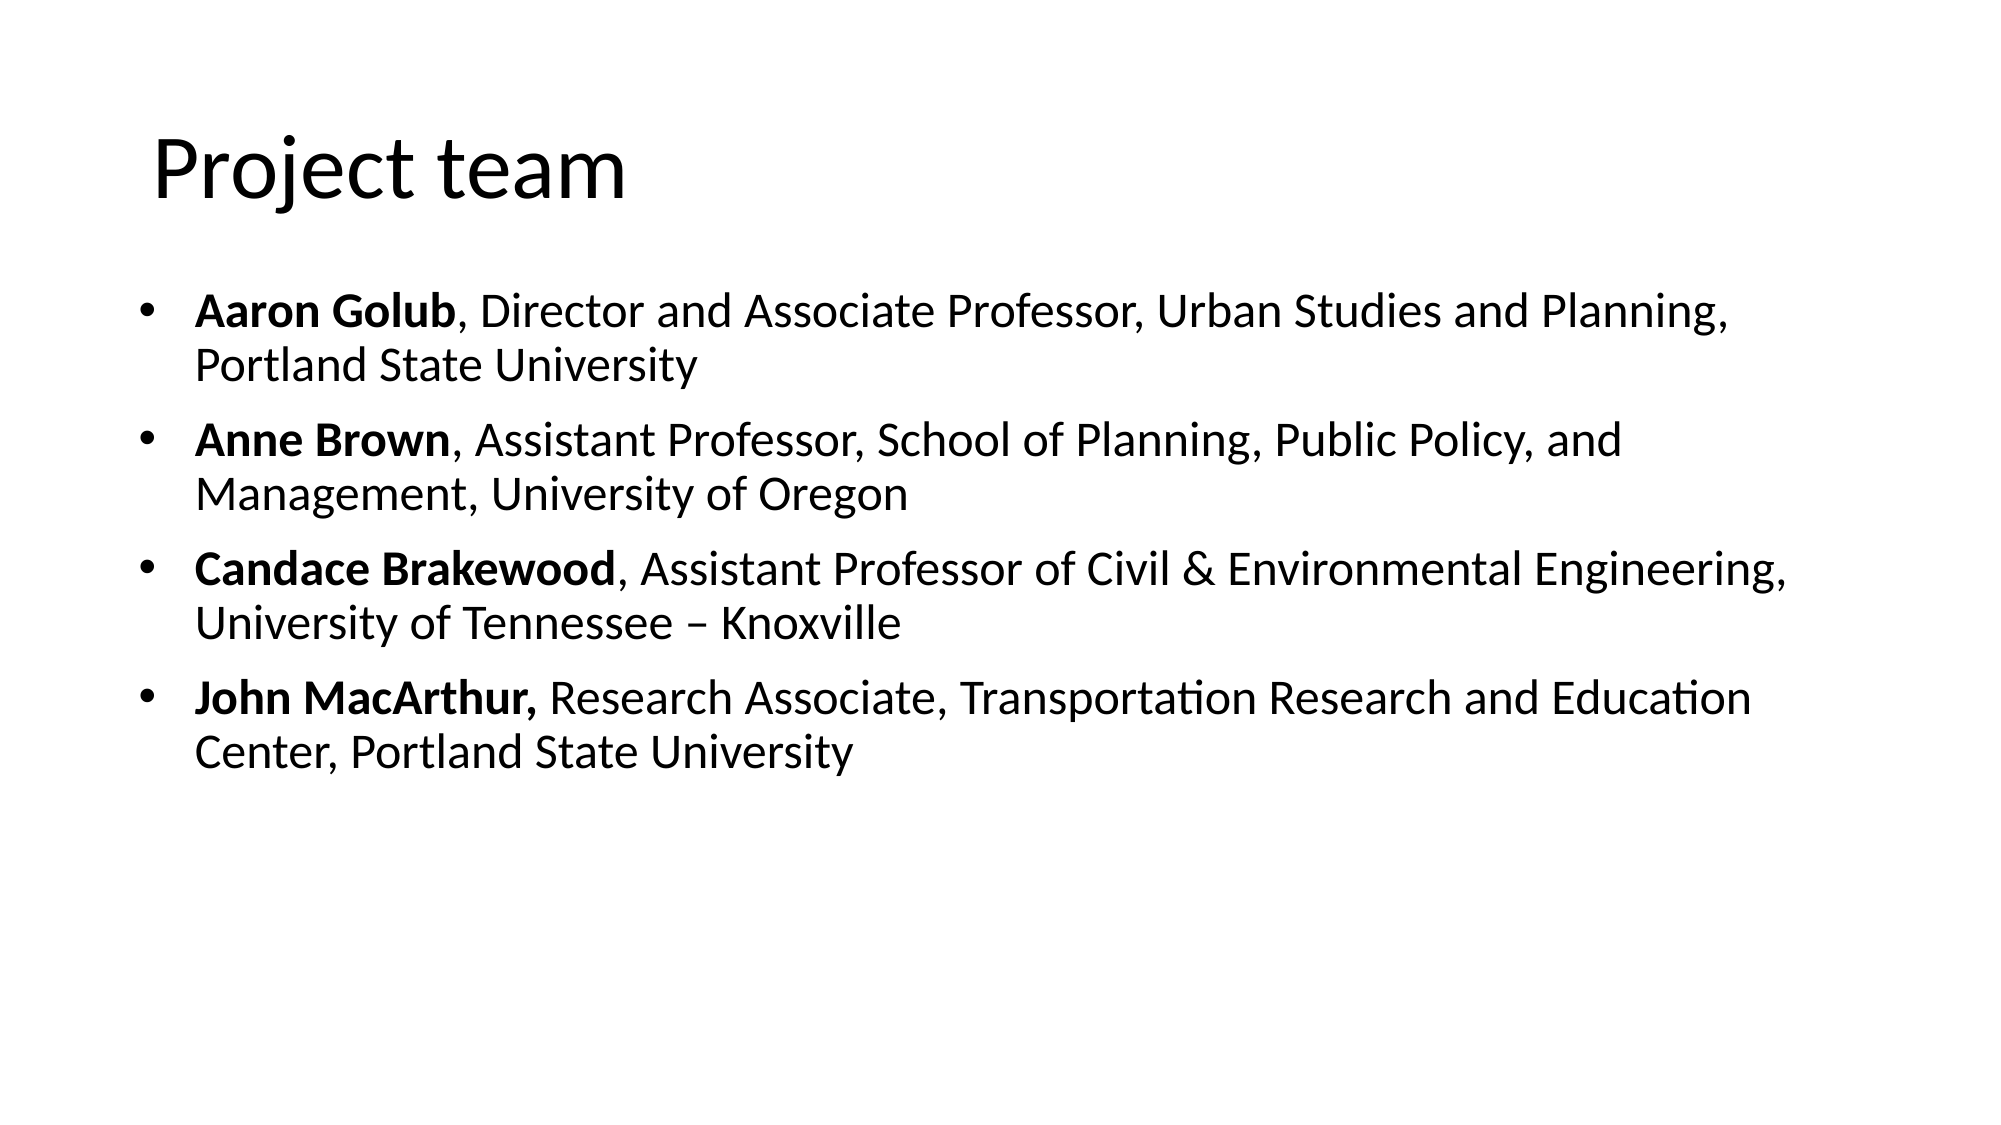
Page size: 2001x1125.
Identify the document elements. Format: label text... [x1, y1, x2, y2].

title Project team [137, 59, 1863, 277]
list Aaron Golub, Director and Associate Professor, Urban Studies and Planning, Portland State University Anne Brown, Assistant Professor, School of Planning, Public Policy, and Management, University of Oregon Candace Brakewood, Assistant Professor of Civil & Environmental Engineering, University of Tennessee – Knoxville John MacArthur, Research Associate, Transportation Research and Education Center, Portland State University [104, 277, 1907, 992]
